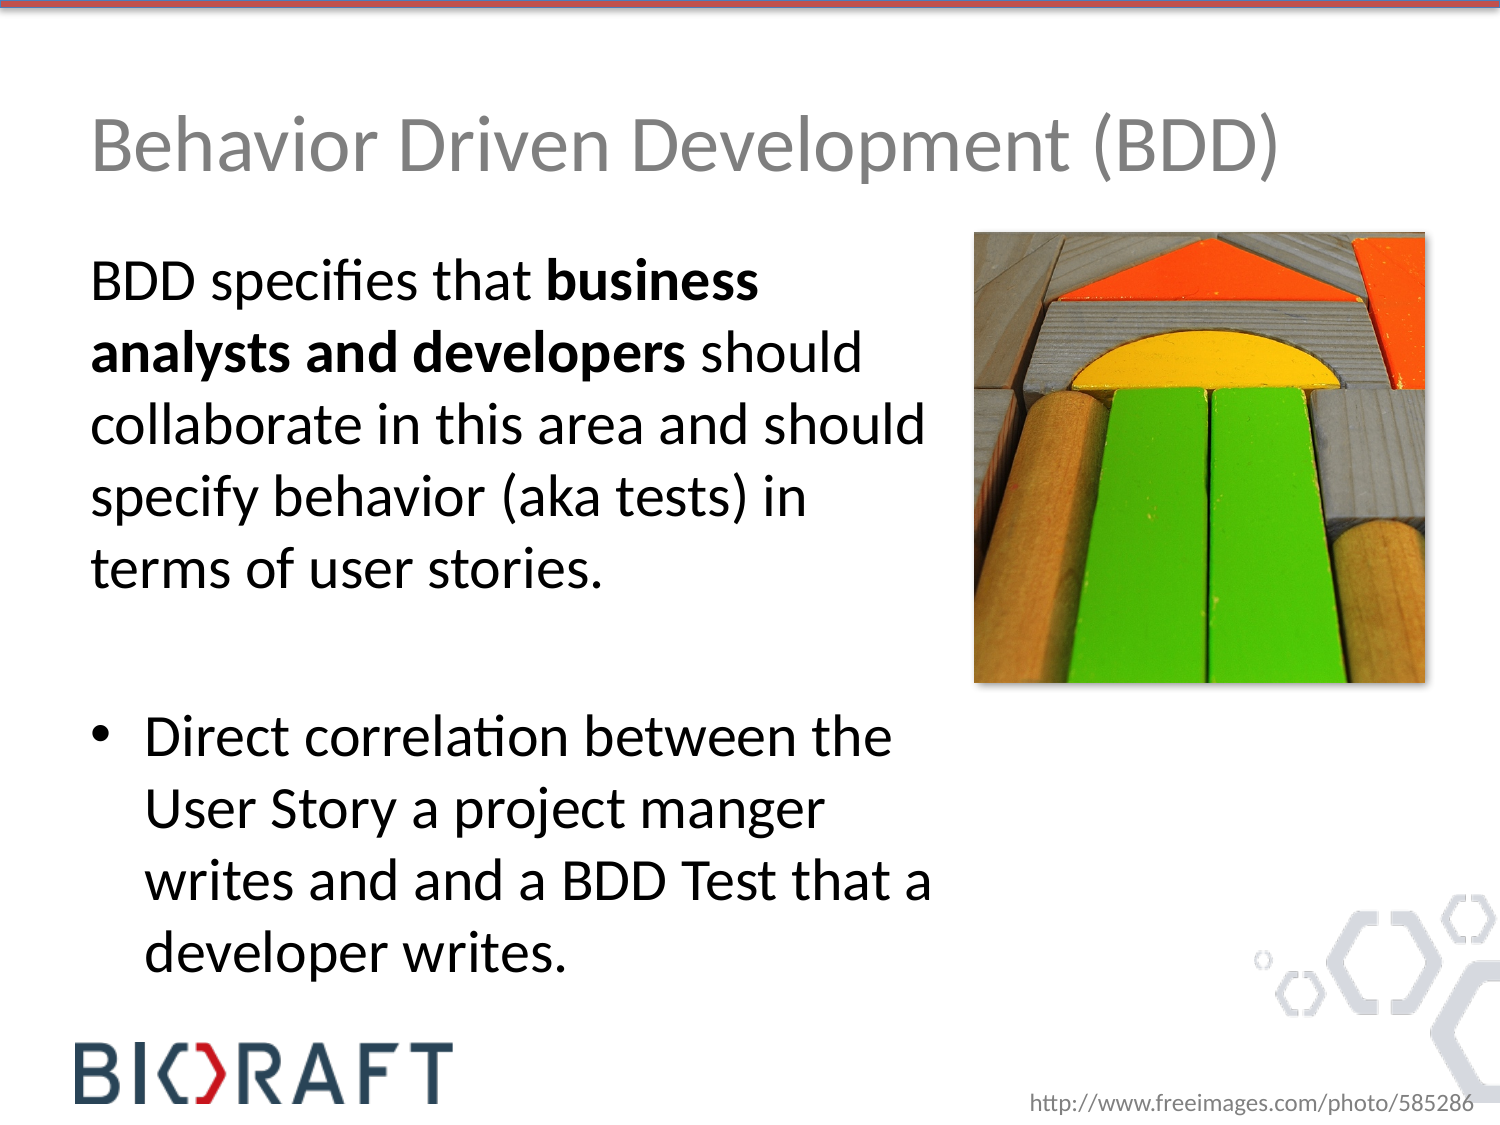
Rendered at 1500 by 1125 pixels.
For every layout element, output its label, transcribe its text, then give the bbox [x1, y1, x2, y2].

picture [974, 232, 1425, 683]
title Behavior Driven Development (BDD) [75, 45, 1425, 232]
list BDD specifies that business analysts and developers should collaborate in this area and should specify behavior (aka tests) in terms of user stories. Direct correlation between the User Story a project manger writes and and a BDD Test that a developer writes. [75, 232, 975, 999]
text_box http://www.freeimages.com/photo/585286 [1014, 1079, 1491, 1125]
